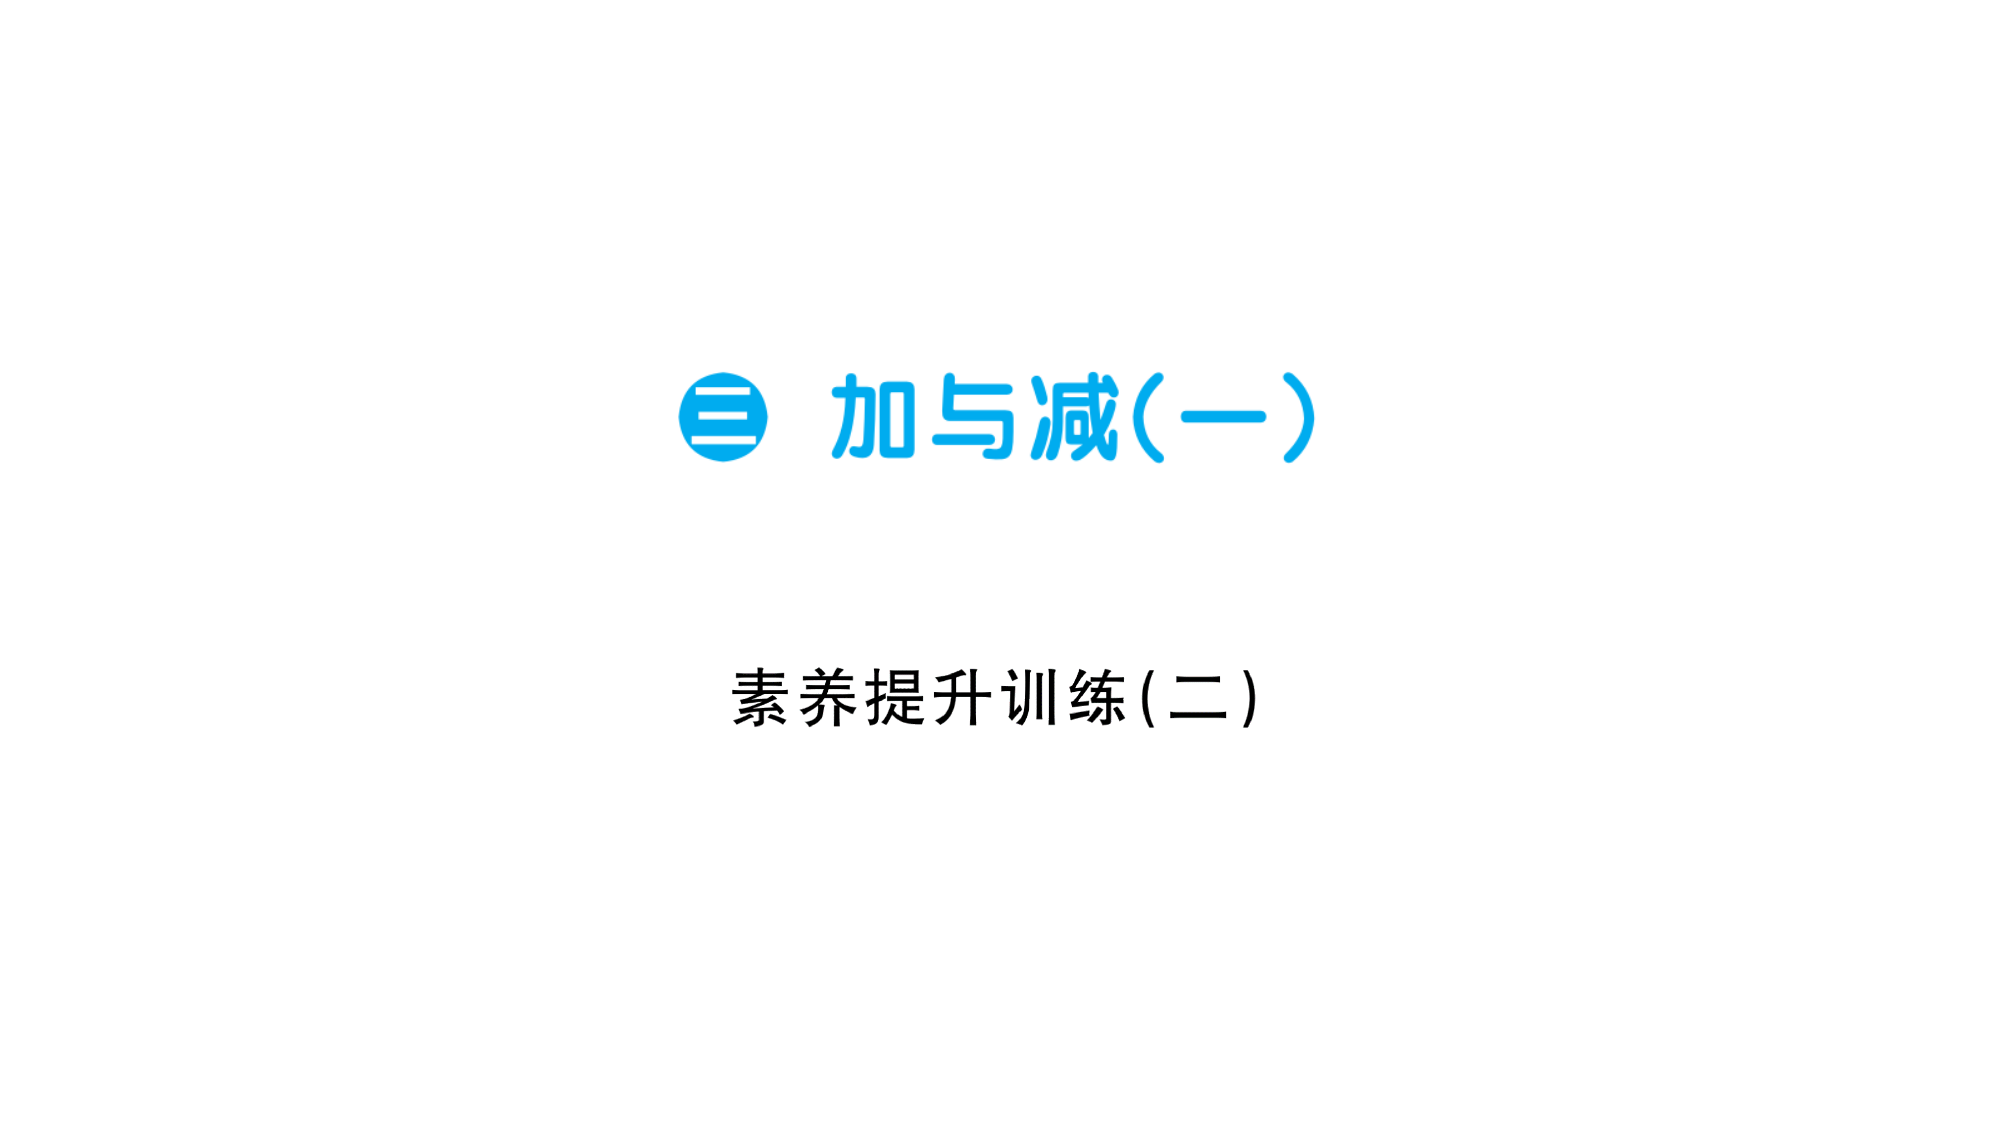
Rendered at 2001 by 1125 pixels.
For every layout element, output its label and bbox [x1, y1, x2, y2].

picture [728, 654, 1272, 737]
picture [673, 347, 1326, 498]
